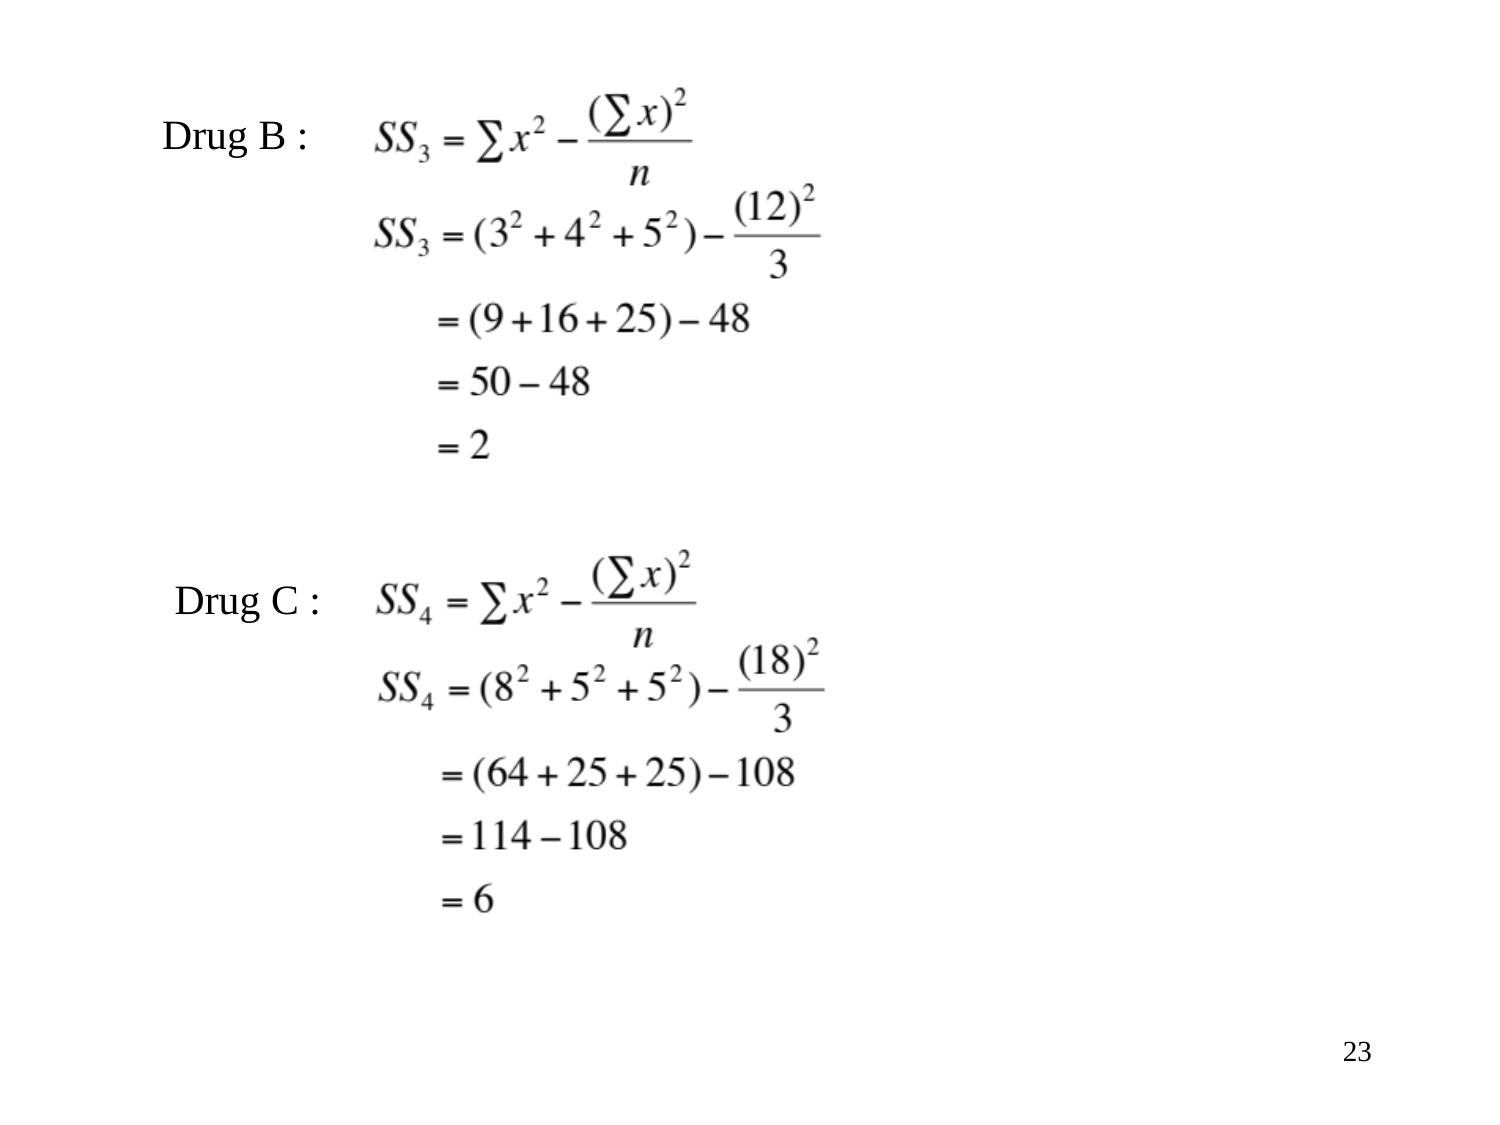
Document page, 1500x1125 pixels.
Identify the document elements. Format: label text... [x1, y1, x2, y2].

text_box Drug B : [147, 100, 324, 166]
text_box Drug C : [159, 565, 336, 631]
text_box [374, 633, 826, 913]
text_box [373, 545, 697, 649]
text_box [371, 178, 822, 459]
slide_number 23 [1074, 1024, 1388, 1101]
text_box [372, 83, 694, 177]
